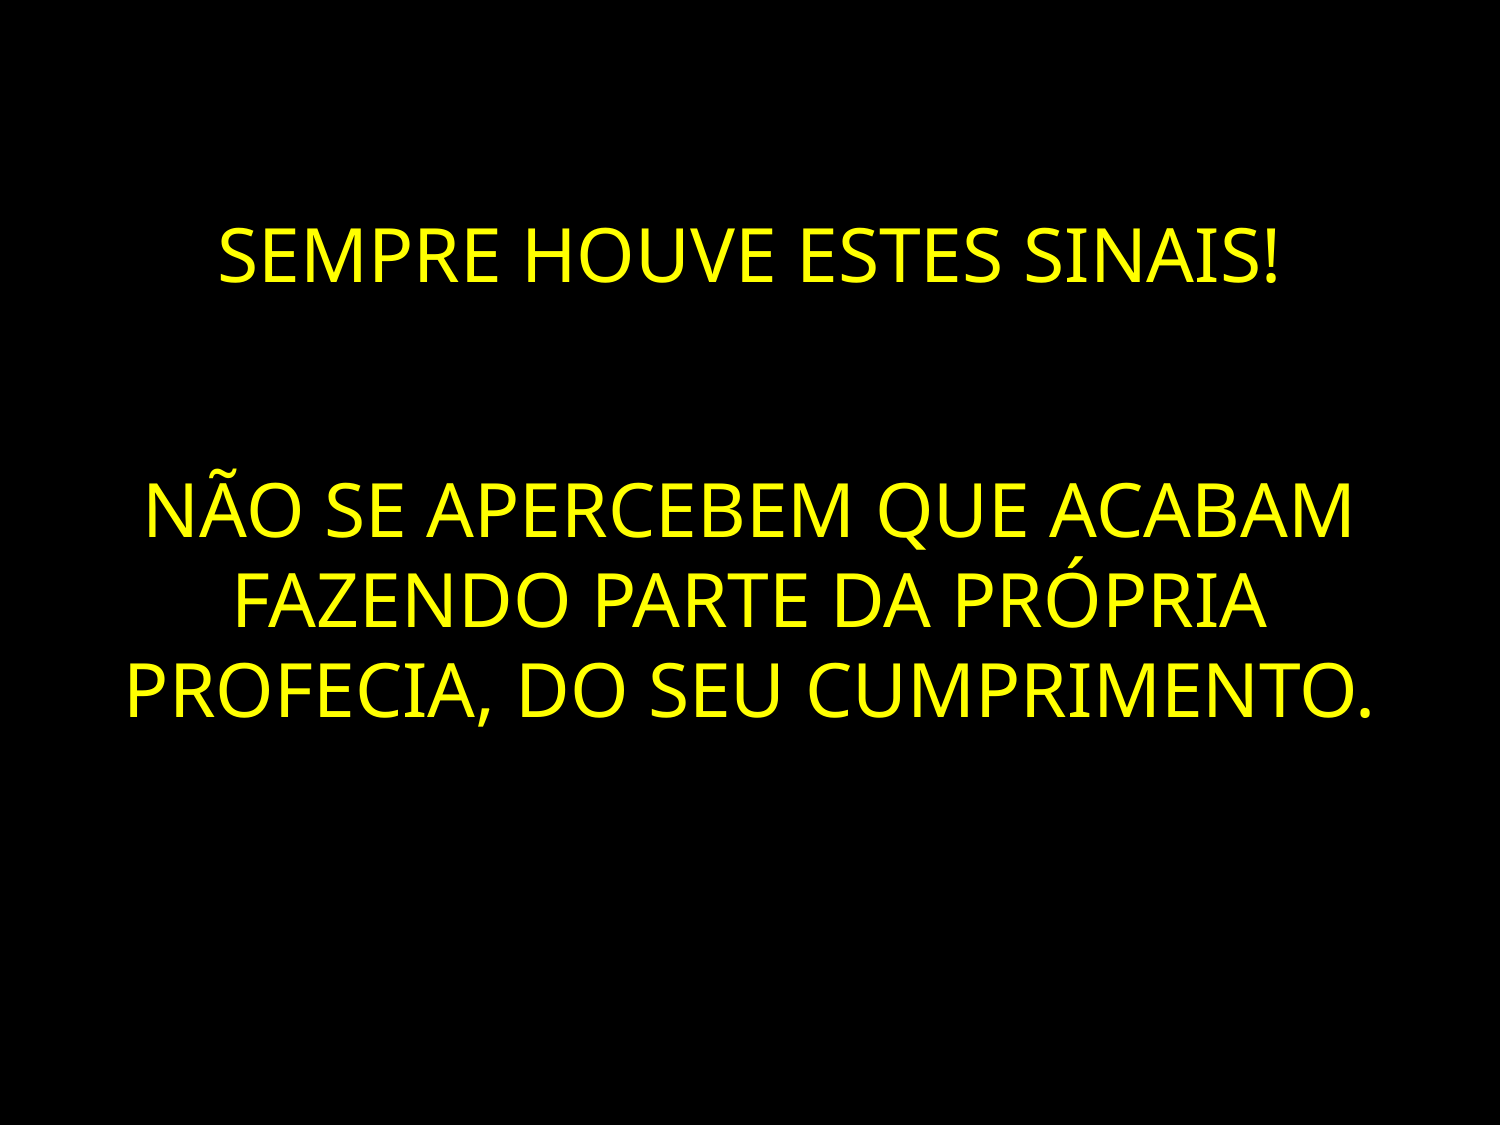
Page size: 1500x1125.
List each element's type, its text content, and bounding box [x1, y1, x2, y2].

text_box SEMPRE HOUVE ESTES SINAIS! NÃO SE APERCEBEM QUE ACABAM FAZENDO PARTE DA PRÓPRIA PROFECIA, DO SEU CUMPRIMENTO. [37, 199, 1463, 740]
